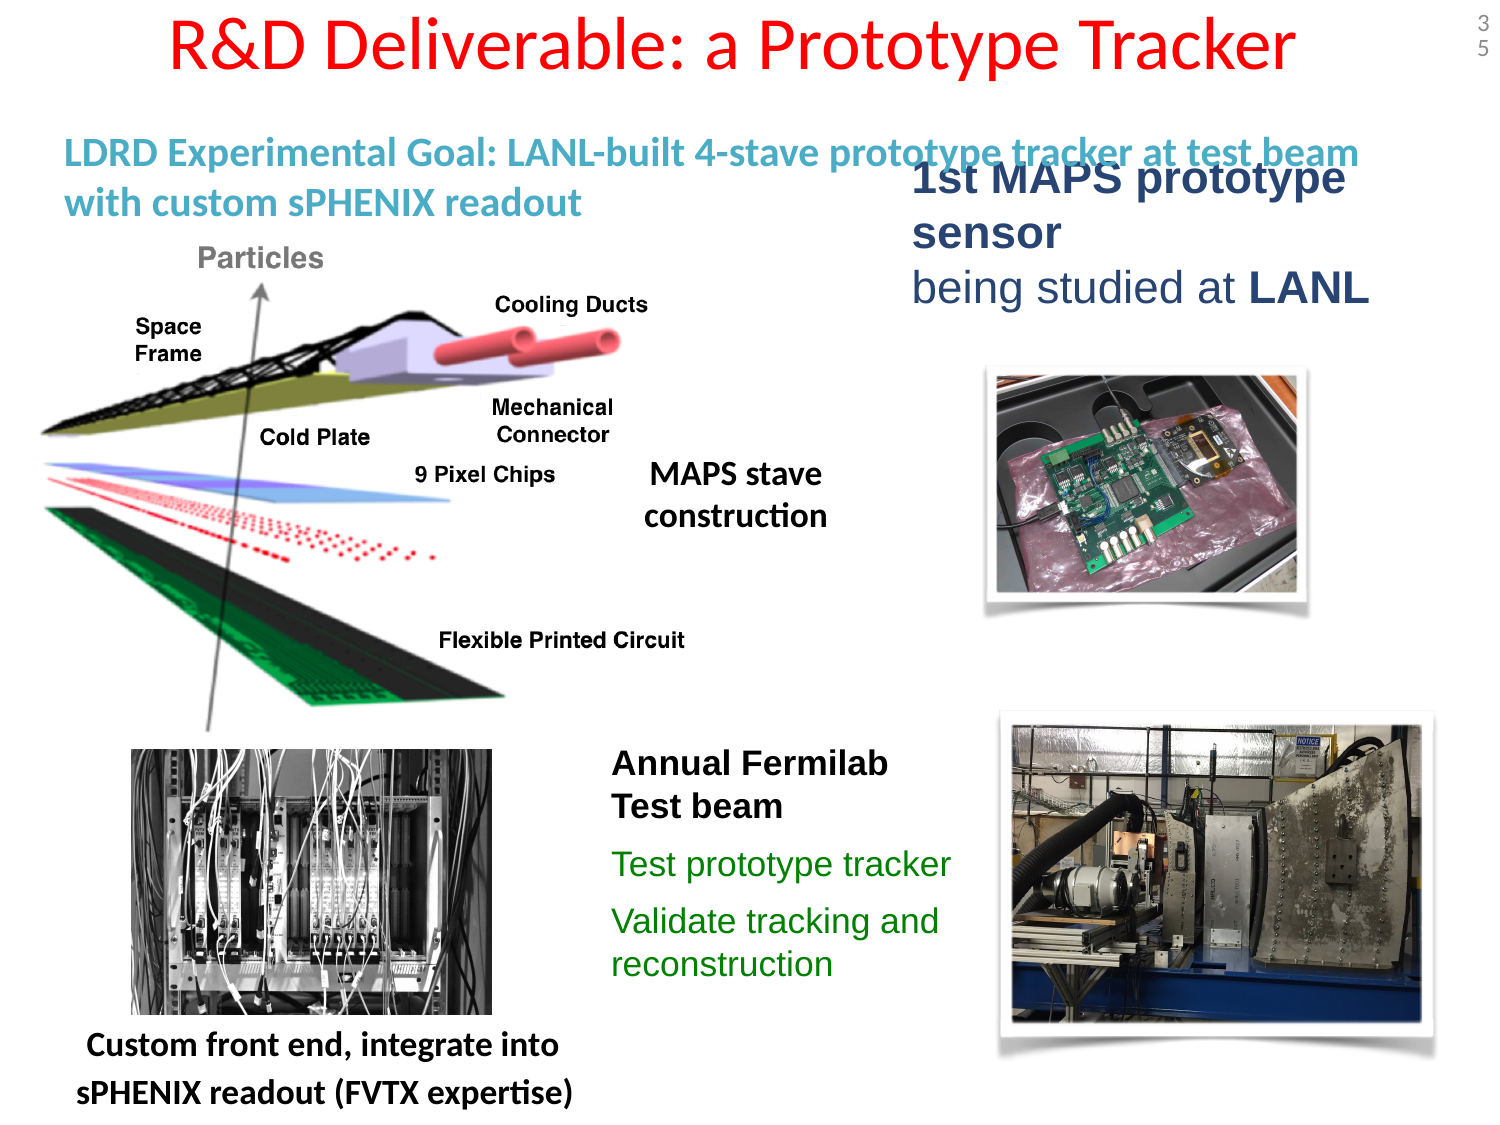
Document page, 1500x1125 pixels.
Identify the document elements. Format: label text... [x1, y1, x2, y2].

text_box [995, 710, 1438, 1063]
picture [131, 749, 492, 1015]
picture [36, 238, 695, 737]
text_box LDRD Experimental Goal: LANL-built 4-stave prototype tracker at test beam with custom sPHENIX readout [58, 119, 1385, 231]
text_box MAPS stave construction [699, 444, 842, 541]
text_box 1st MAPS prototype sensor being studied at LANL [905, 142, 1500, 759]
slide_number 35 [1462, 0, 1495, 49]
text_box sPHENIX readout (FVTX expertise) [0, 1070, 677, 1118]
text_box Custom front end, integrate into [0, 1015, 701, 1070]
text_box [981, 365, 1314, 621]
title R&D Deliverable: a Prototype Tracker [36, 0, 1431, 93]
text_box Annual Fermilab Test beam Test prototype tracker Validate tracking and reconstruction [605, 734, 996, 1074]
